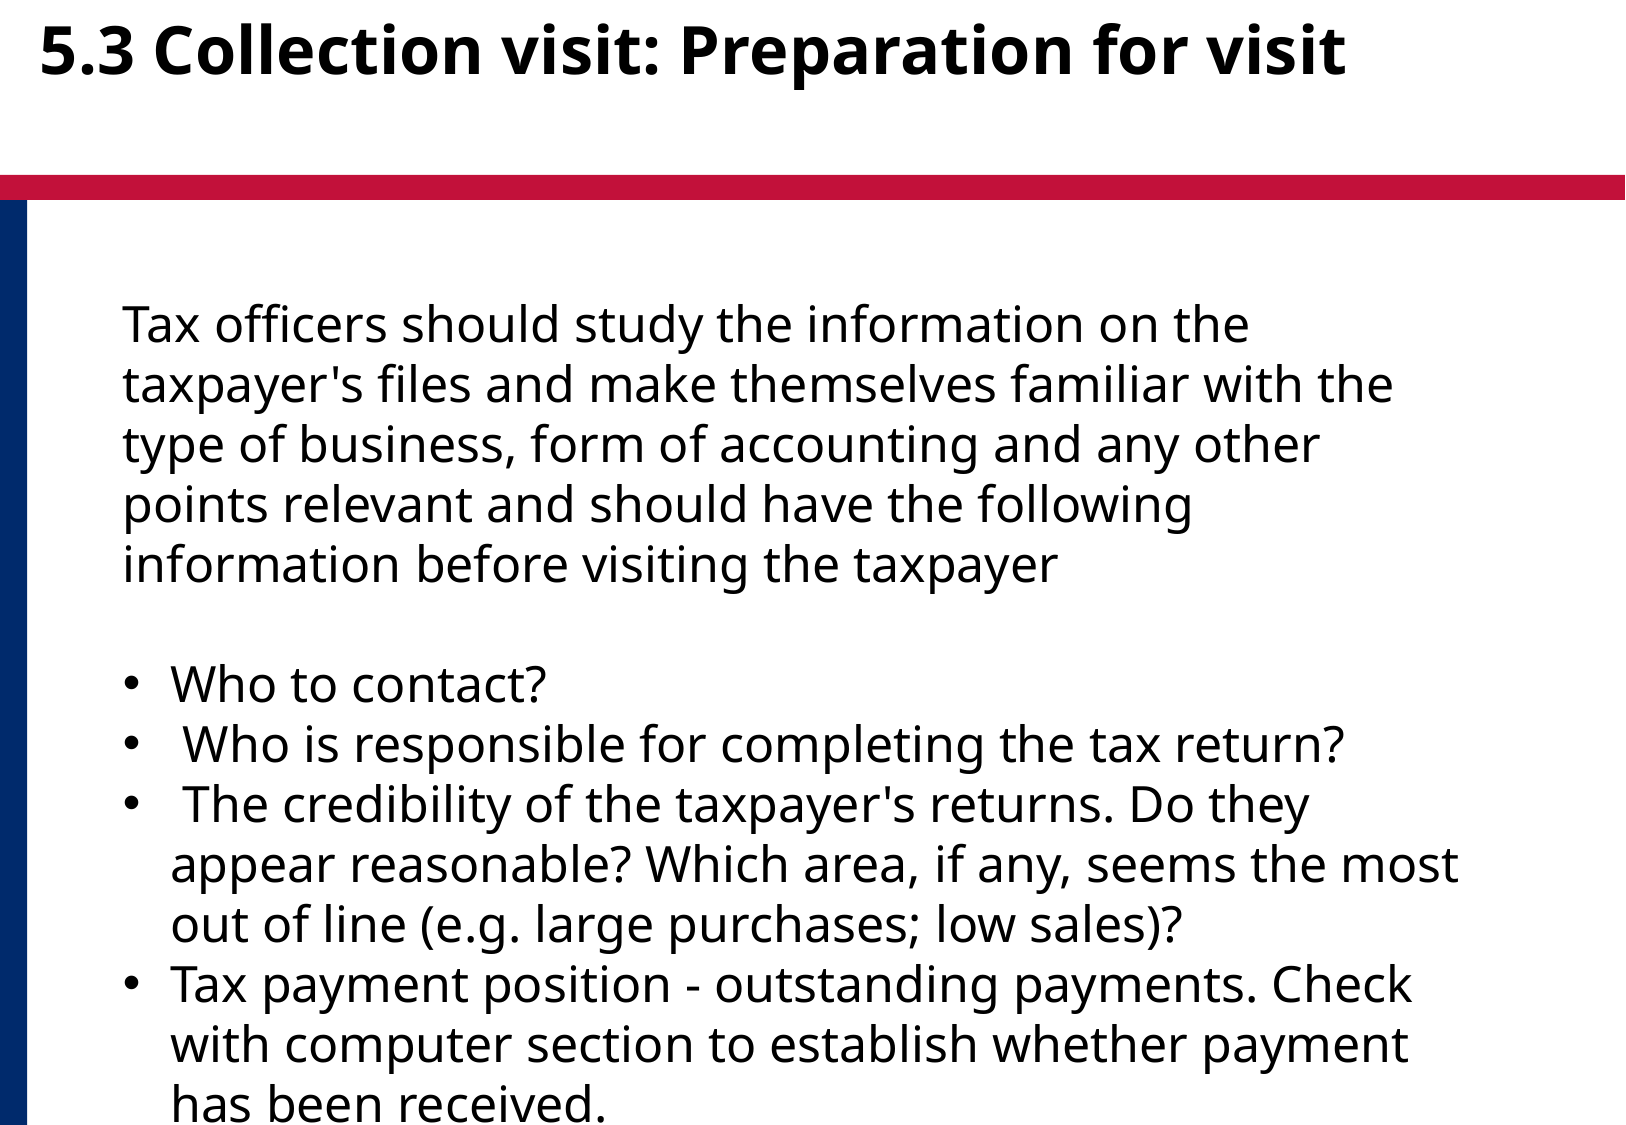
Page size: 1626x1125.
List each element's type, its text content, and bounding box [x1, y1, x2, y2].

text_box Tax officers should study the information on the taxpayer's files and make themselves familiar with the type of business, form of accounting and any other points relevant and should have the following information before visiting the taxpayer Who to contact? Who is responsible for completing the tax return? The credibility of the taxpayer's returns. Do they appear reasonable? Which area, if any, seems the most out of line (e.g. large purchases; low sales)? Tax payment position - outstanding payments. Check with computer section to establish whether payment has been received. Outstanding problems from previous visits. Have these been resolved? [108, 249, 1476, 1125]
title 5.3 Collection visit: Preparation for visit [24, 37, 1388, 138]
